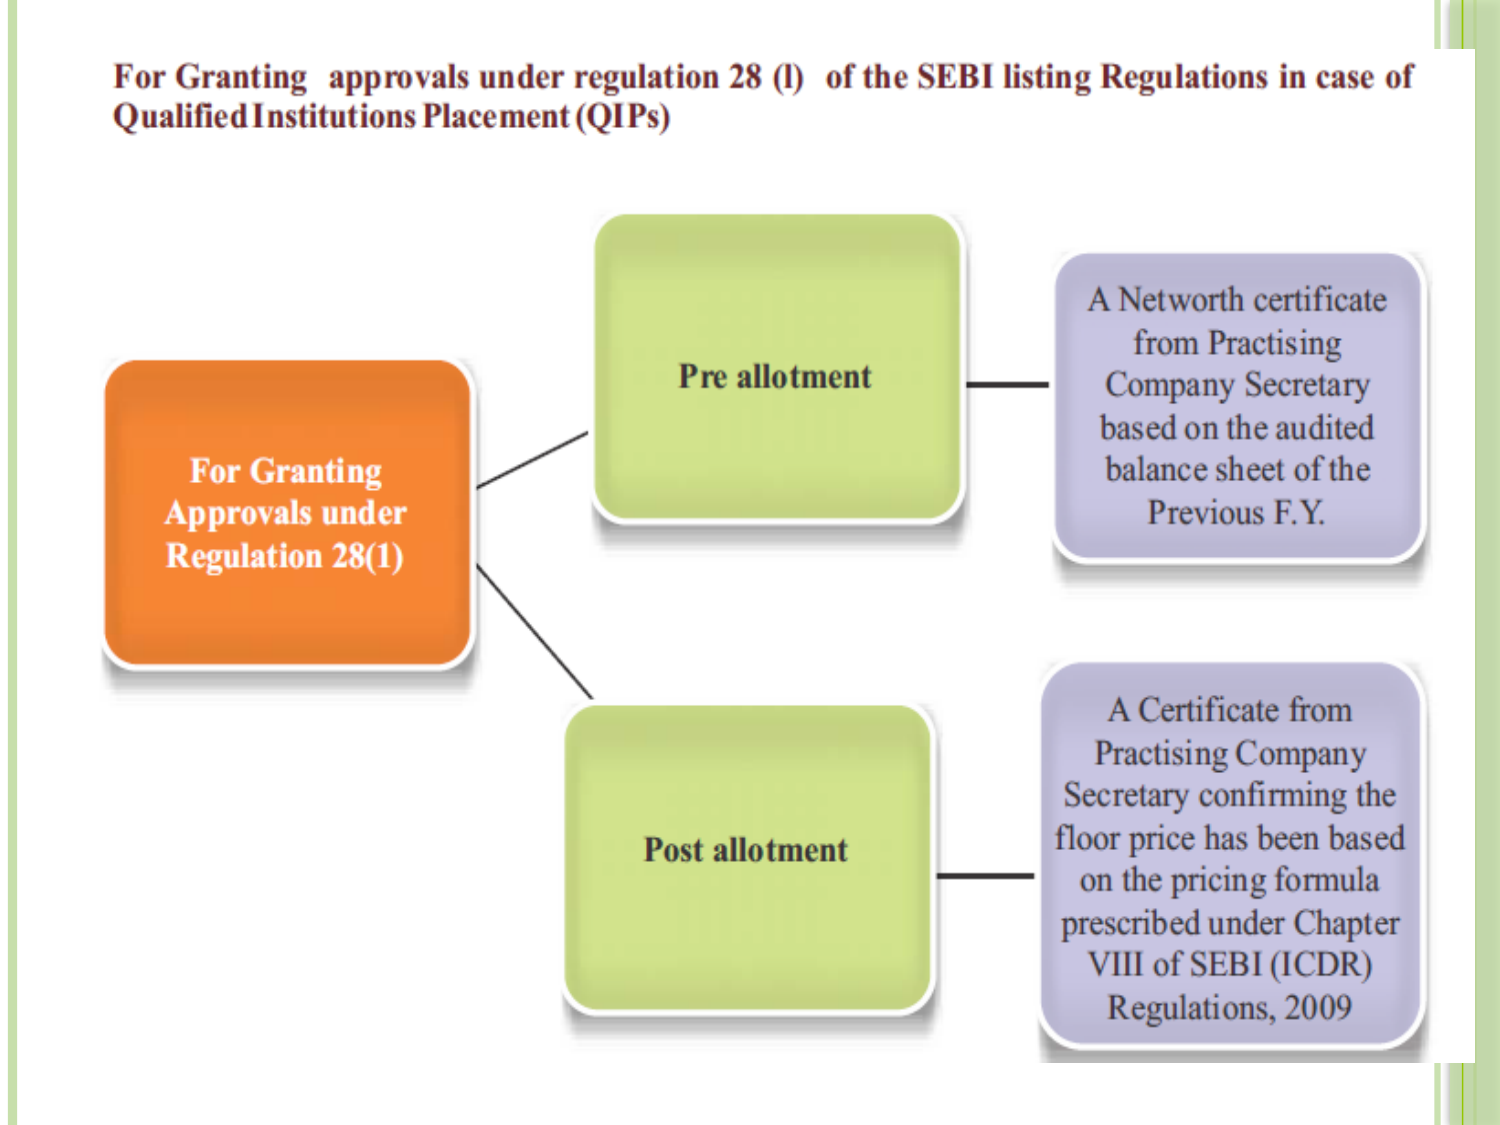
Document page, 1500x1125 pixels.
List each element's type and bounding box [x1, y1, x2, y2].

picture [61, 49, 1476, 1063]
